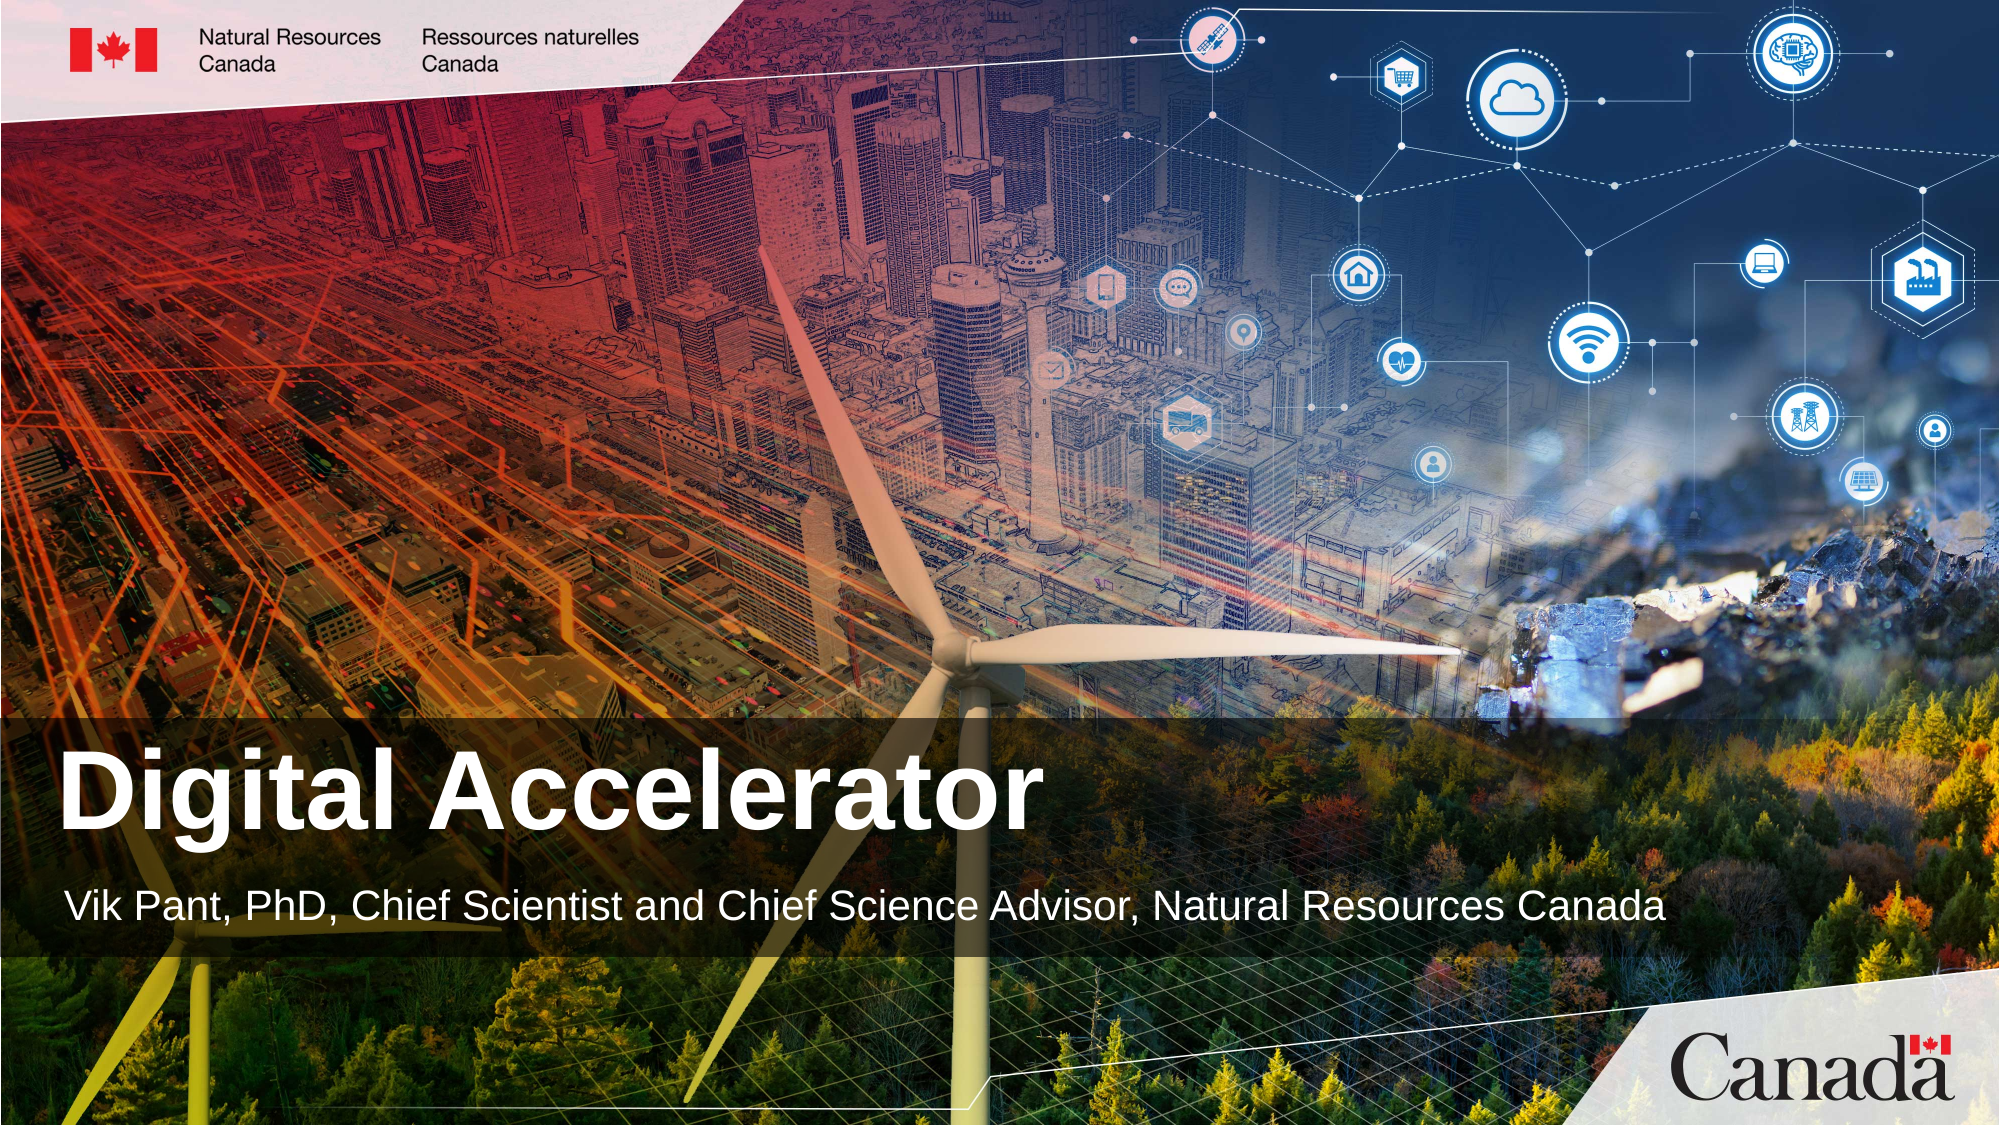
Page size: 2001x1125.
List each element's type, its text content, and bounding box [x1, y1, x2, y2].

list Vik Pant, PhD, Chief Scientist and Chief Science Advisor, Natural Resources Canada [56, 854, 1723, 938]
picture [0, 0, 1999, 1125]
title Digital Accelerator [56, 657, 1927, 854]
